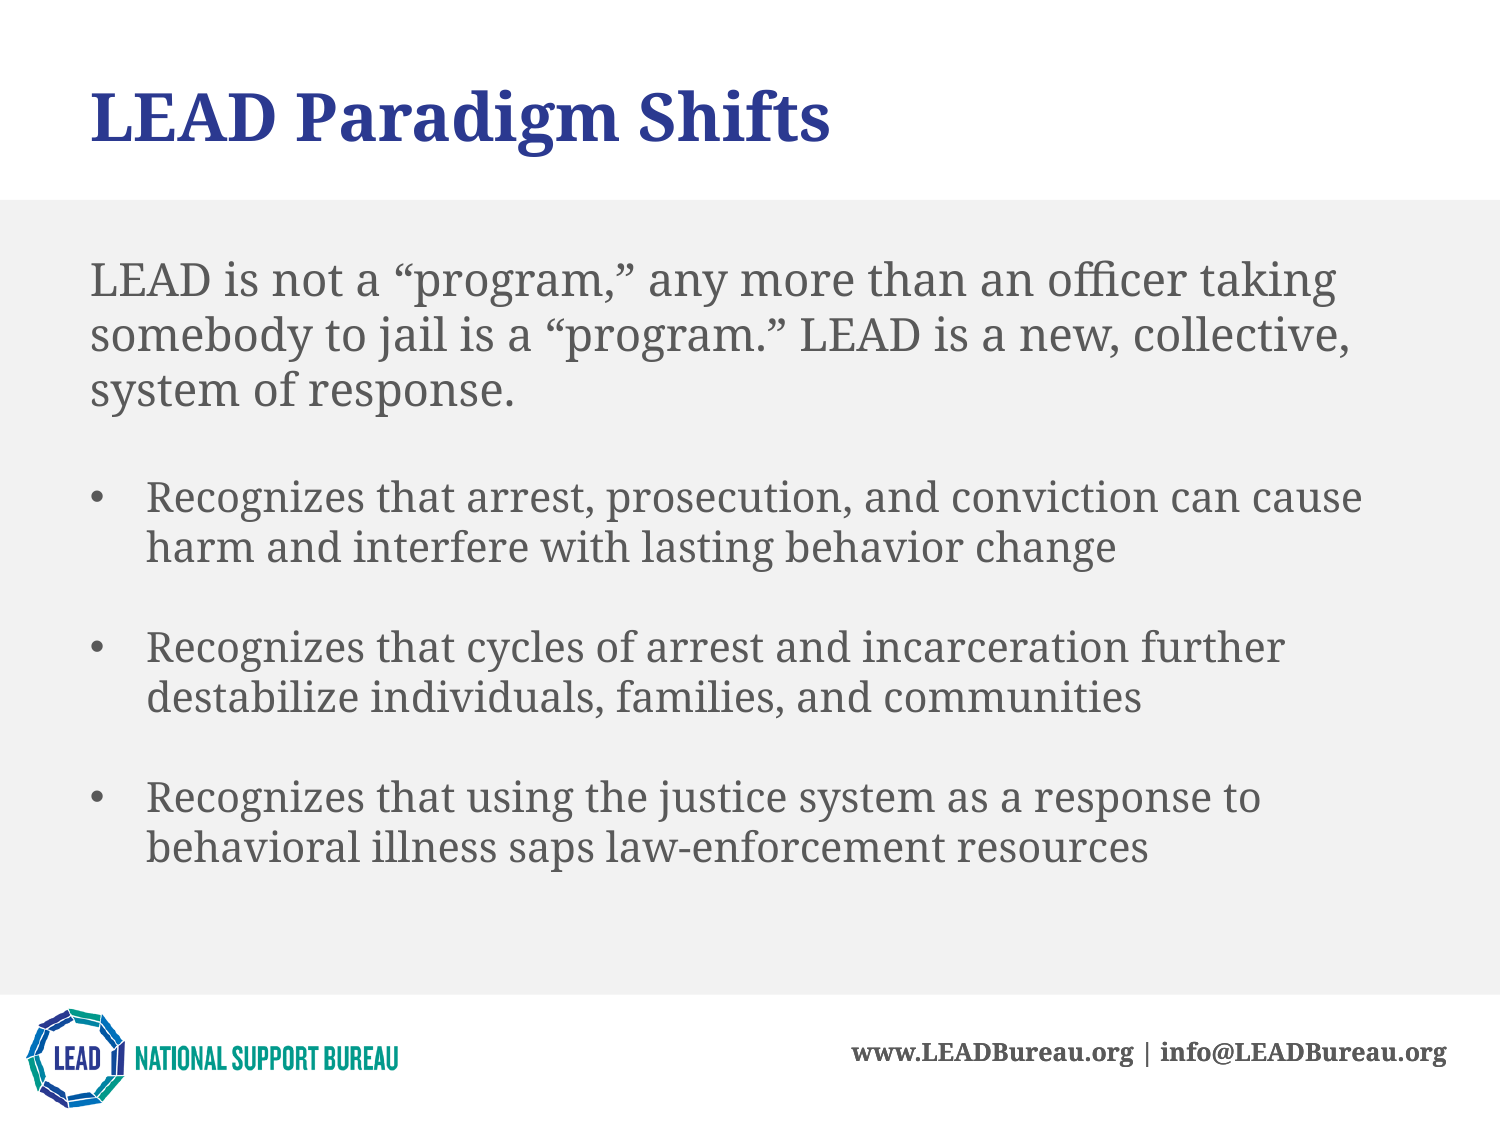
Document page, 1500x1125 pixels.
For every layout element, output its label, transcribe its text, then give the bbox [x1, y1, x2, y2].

text_box LEAD Paradigm Shifts [74, 67, 1500, 162]
text_box [0, 198, 1500, 997]
text_box LEAD is not a “program,” any more than an officer taking somebody to jail is a “program.” LEAD is a new, collective, system of response. Recognizes that arrest, prosecution, and conviction can cause harm and interfere with lasting behavior change Recognizes that cycles of arrest and incarceration further destabilize individuals, families, and communities Recognizes that using the justice system as a response to behavioral illness saps law-enforcement resources [75, 243, 1463, 879]
picture [24, 1003, 405, 1113]
